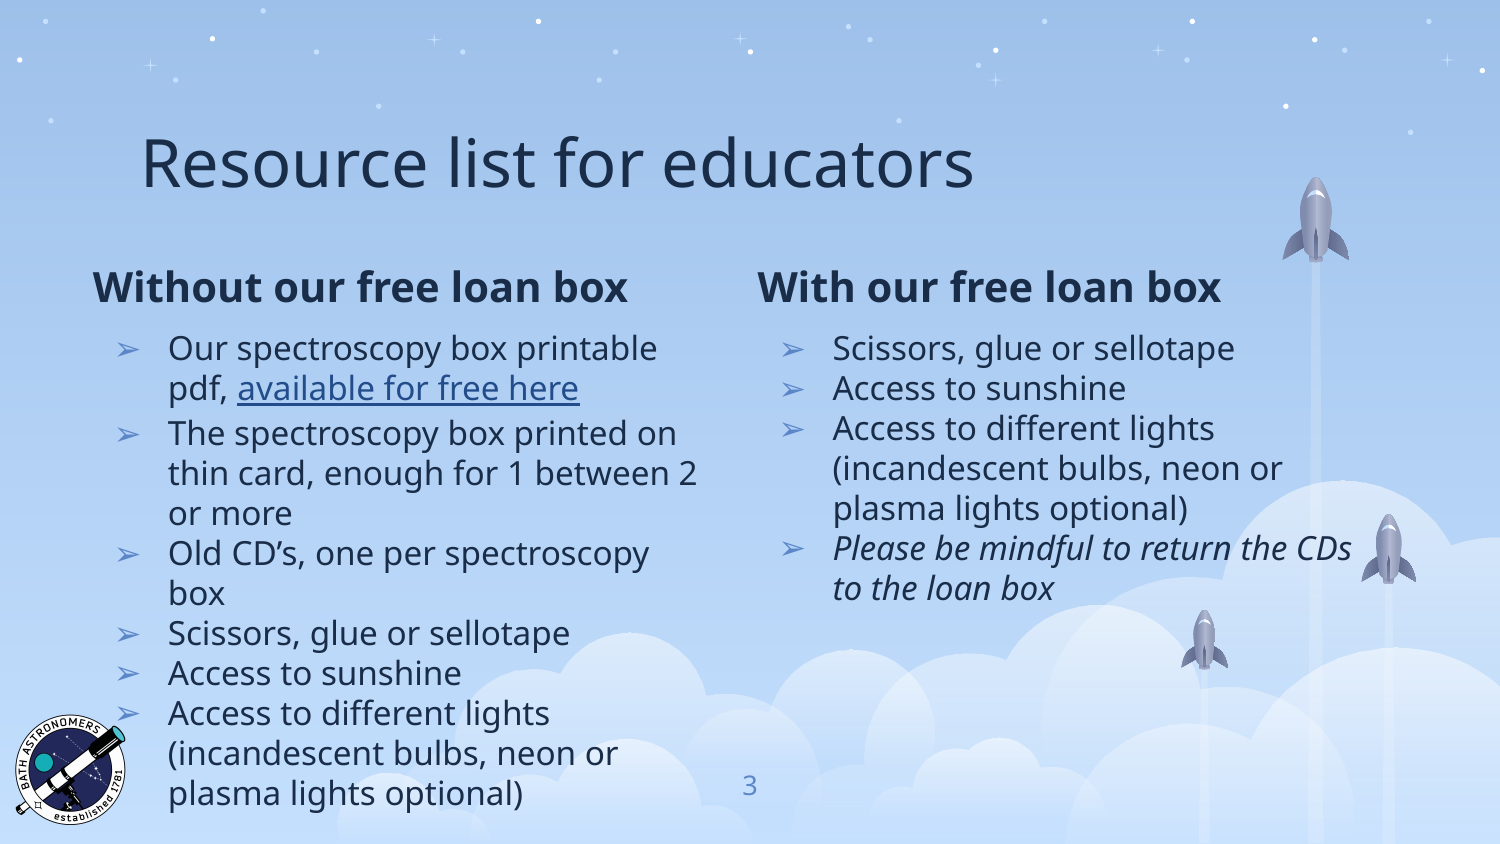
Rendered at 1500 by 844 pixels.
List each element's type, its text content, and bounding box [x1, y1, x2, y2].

title Resource list for educators [140, 137, 1165, 203]
slide_number ‹#› [705, 754, 795, 819]
picture [0, 699, 136, 844]
list Without our free loan box Our spectroscopy box printable pdf, available for free here The spectroscopy box printed on thin card, enough for 1 between 2 or more Old CD’s, one per spectroscopy box Scissors, glue or sellotape Access to sunshine Access to different lights (incandescent bulbs, neon or plasma lights optional) [92, 253, 710, 735]
list With our free loan box Scissors, glue or sellotape Access to sunshine Access to different lights (incandescent bulbs, neon or plasma lights optional) Please be mindful to return the CDs to the loan box [757, 253, 1375, 735]
